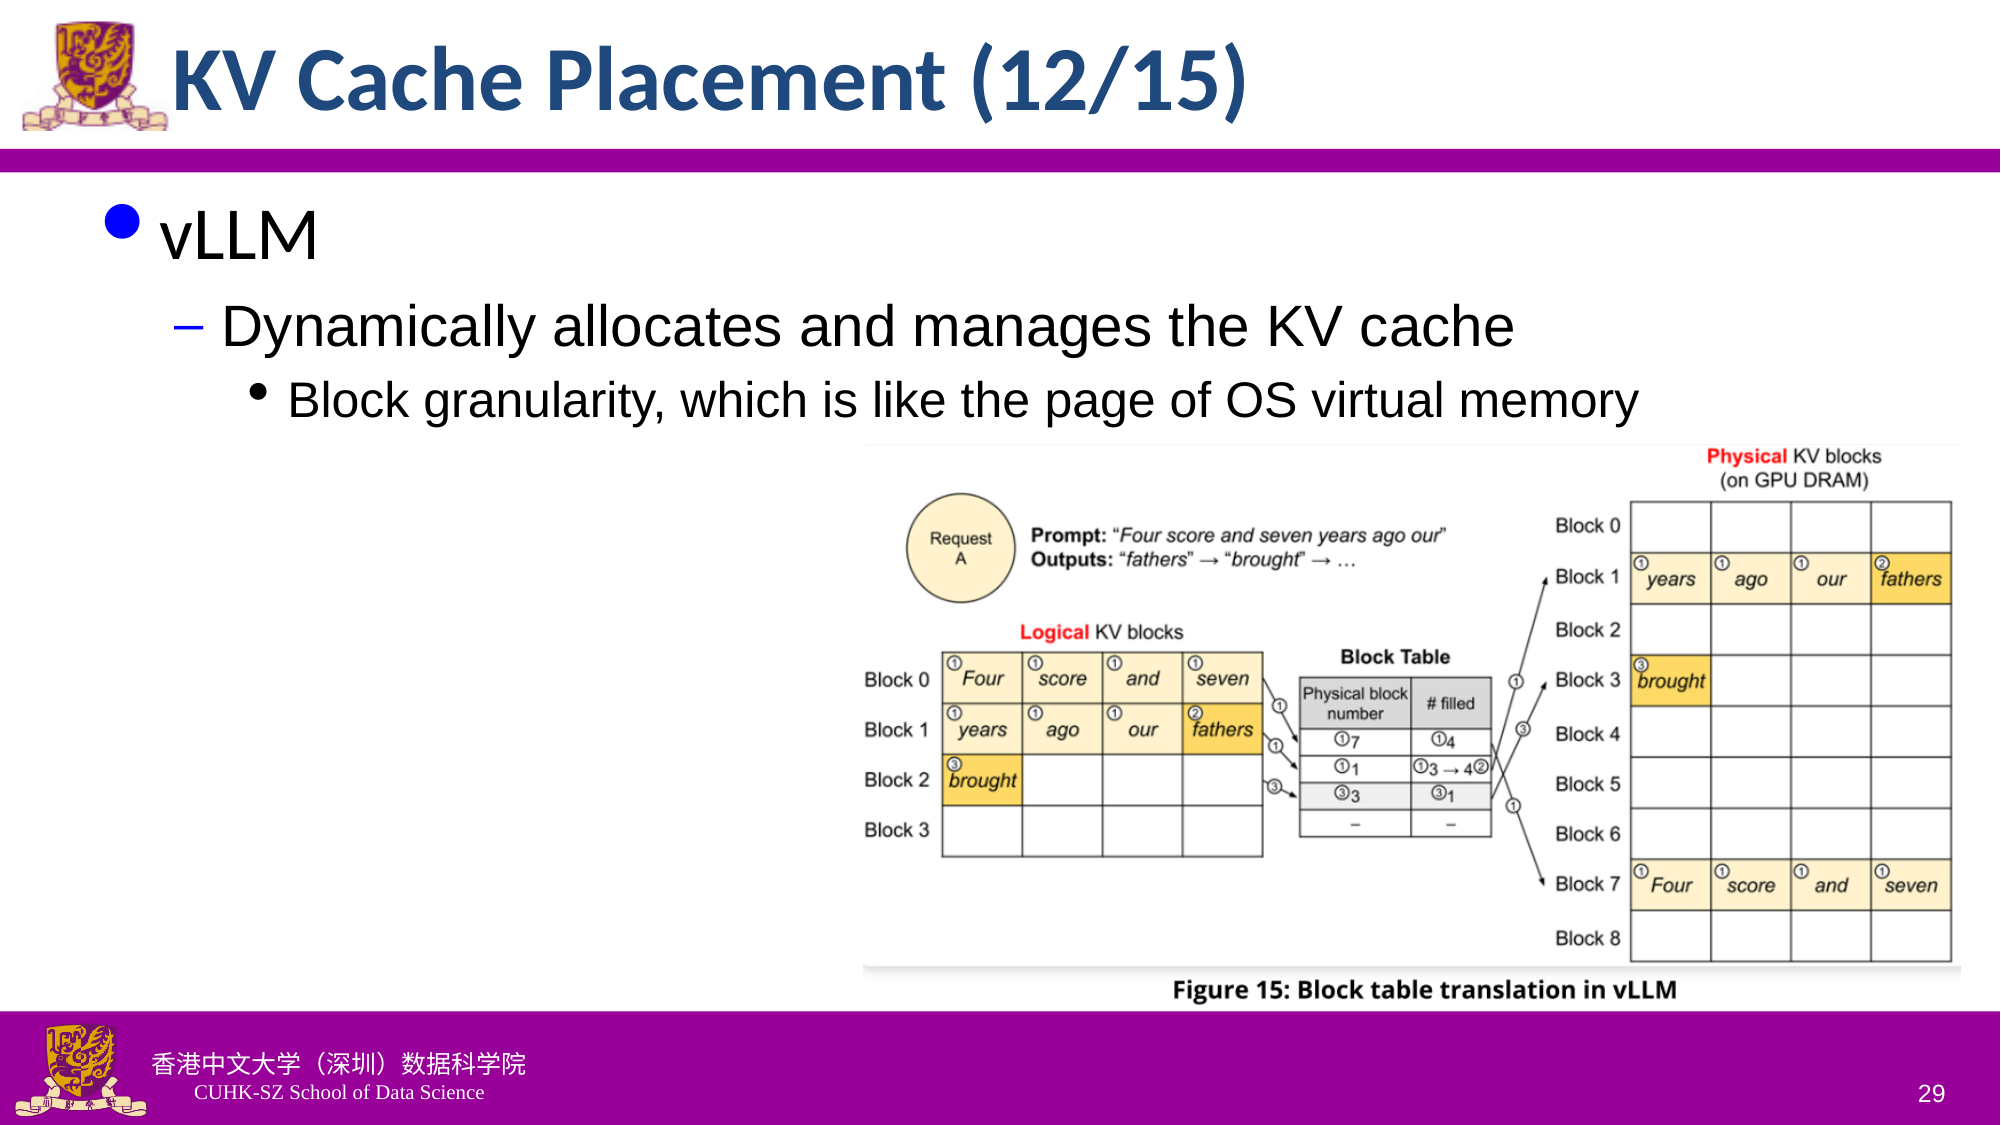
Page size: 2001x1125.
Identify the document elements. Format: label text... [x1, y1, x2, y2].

title KV Cache Placement (12/15) [172, 23, 1898, 138]
picture [21, 20, 173, 131]
picture [14, 1023, 149, 1117]
picture [863, 444, 1961, 1006]
slide_number 29 [1493, 1070, 1961, 1125]
list vLLM Dynamically allocates and manages the KV cache Block granularity, which is like the page of OS virtual memory [99, 184, 2000, 1020]
